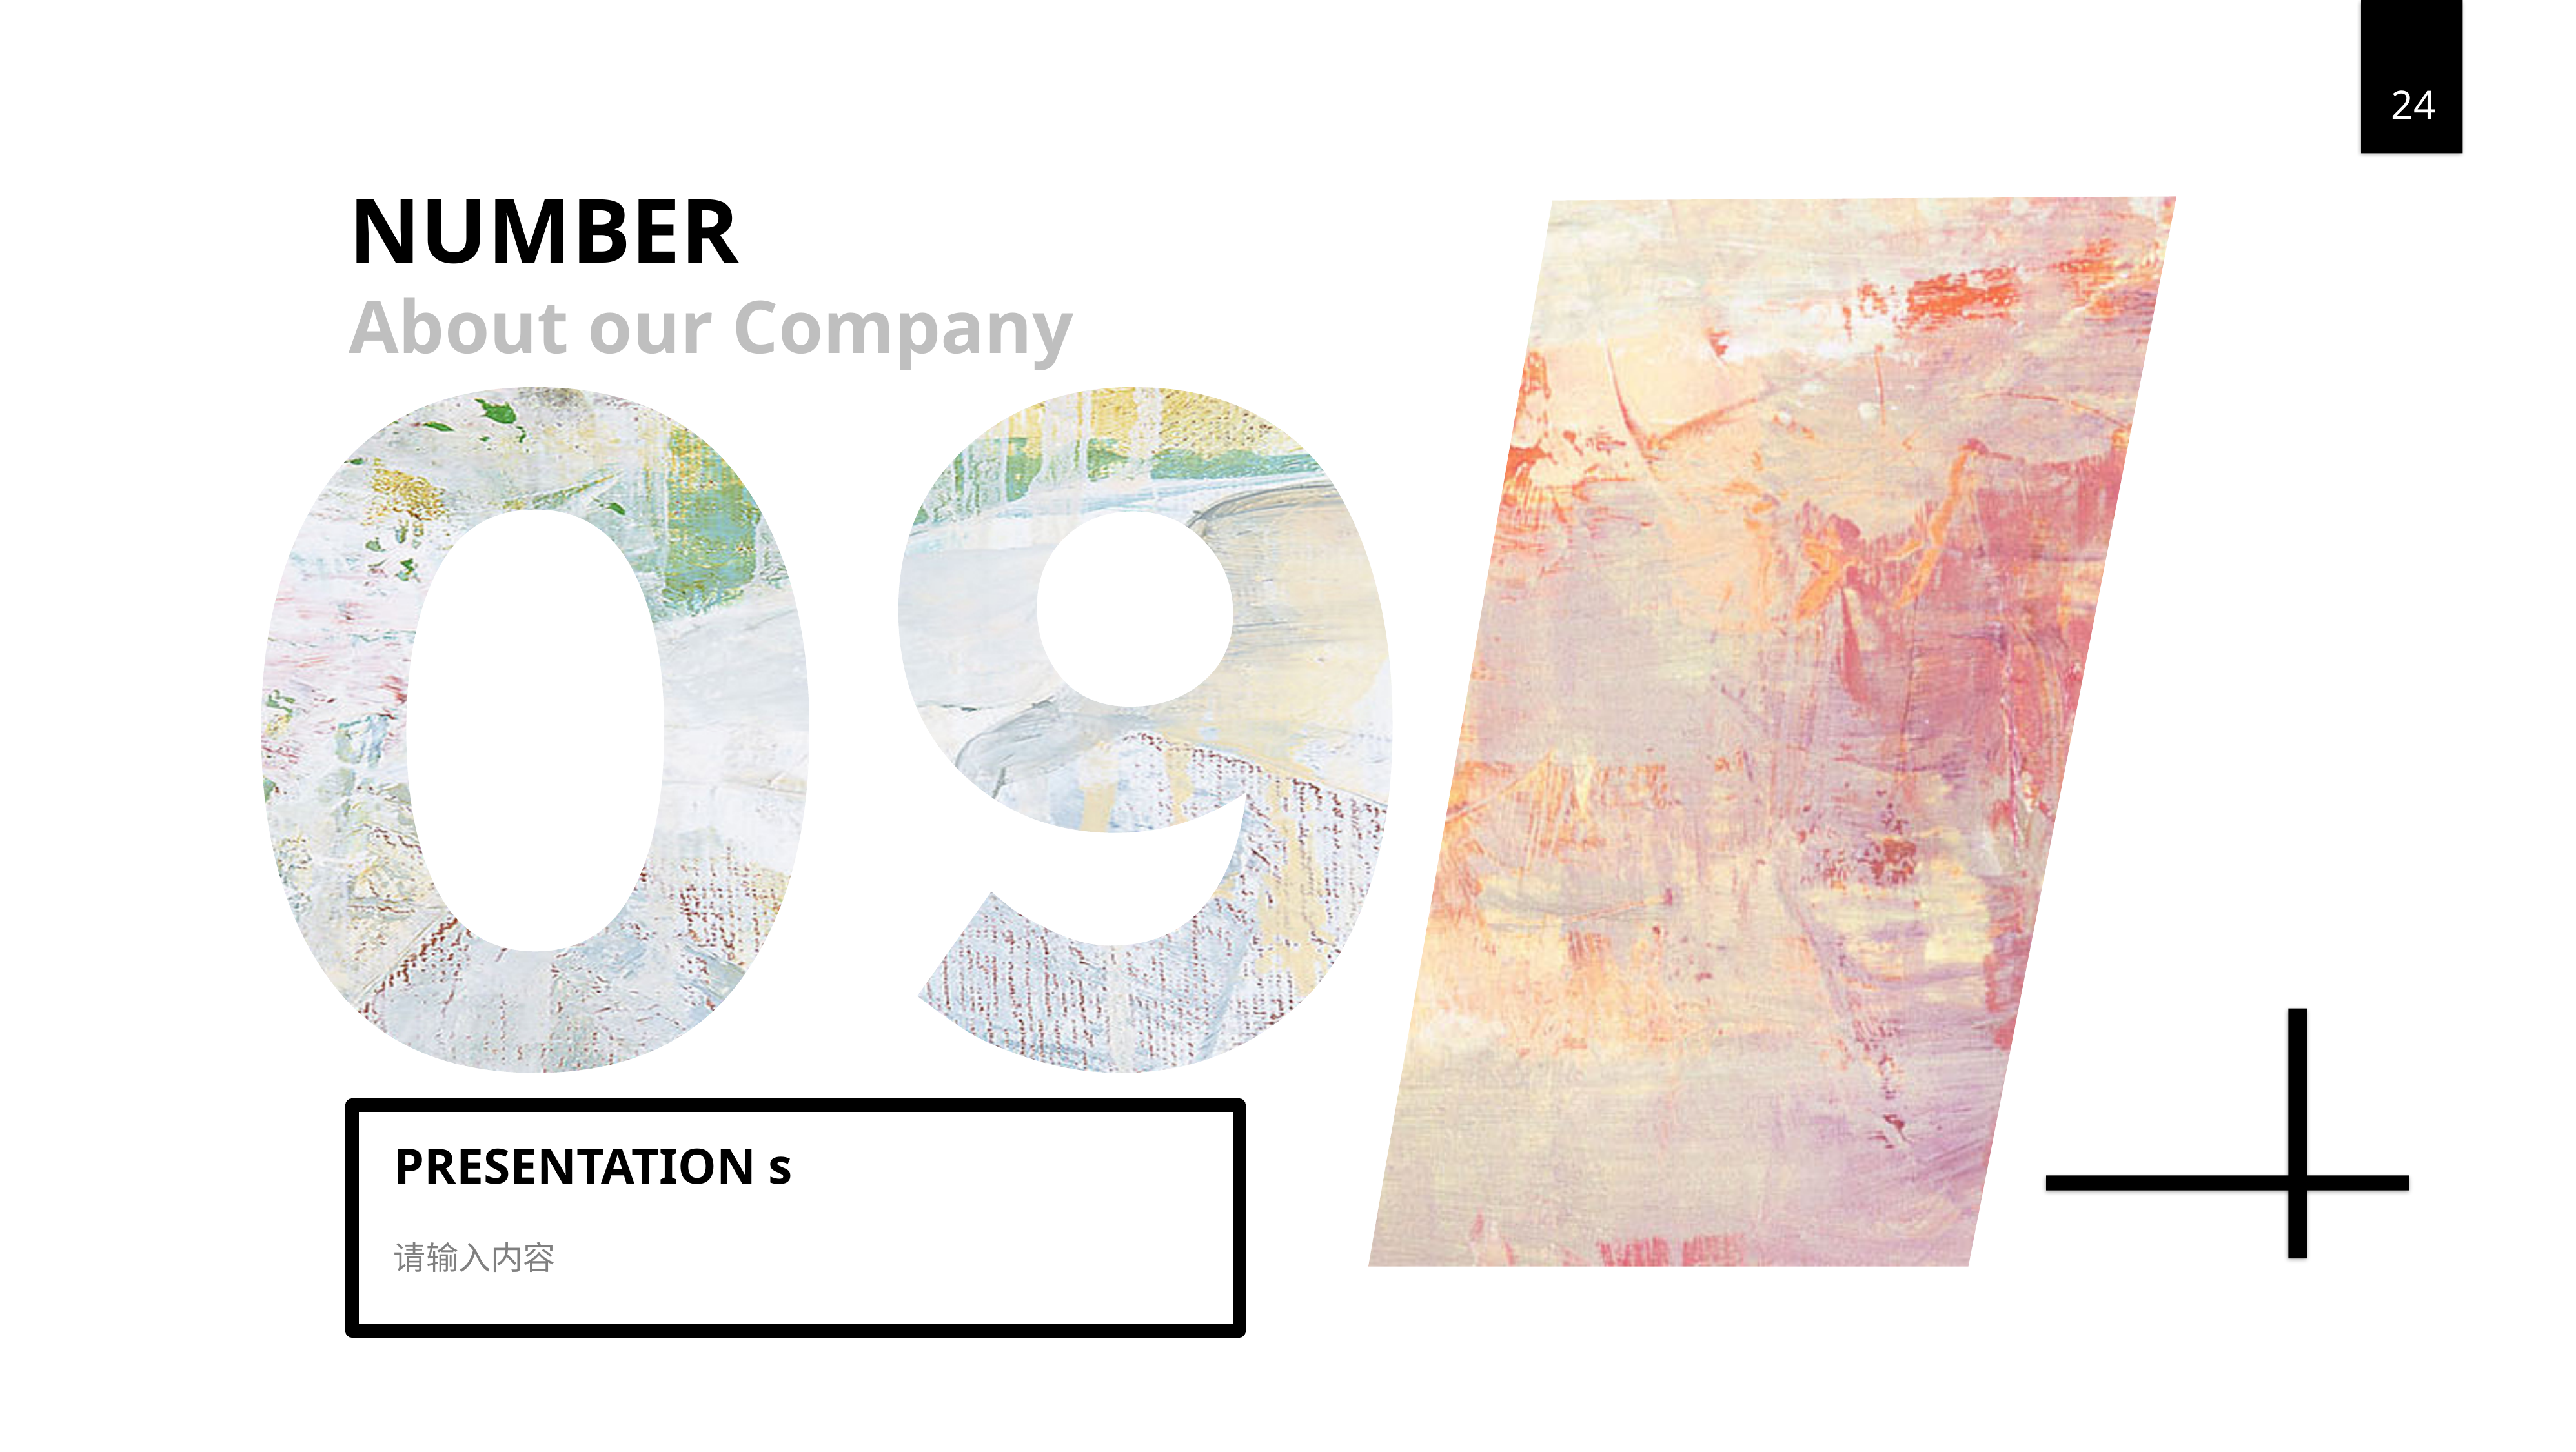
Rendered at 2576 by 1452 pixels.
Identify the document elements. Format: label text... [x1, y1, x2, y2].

picture [261, 196, 2177, 1267]
text_box NUMBER About our Company [339, 169, 1084, 373]
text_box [2179, 1008, 2409, 1259]
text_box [351, 1105, 1240, 1331]
